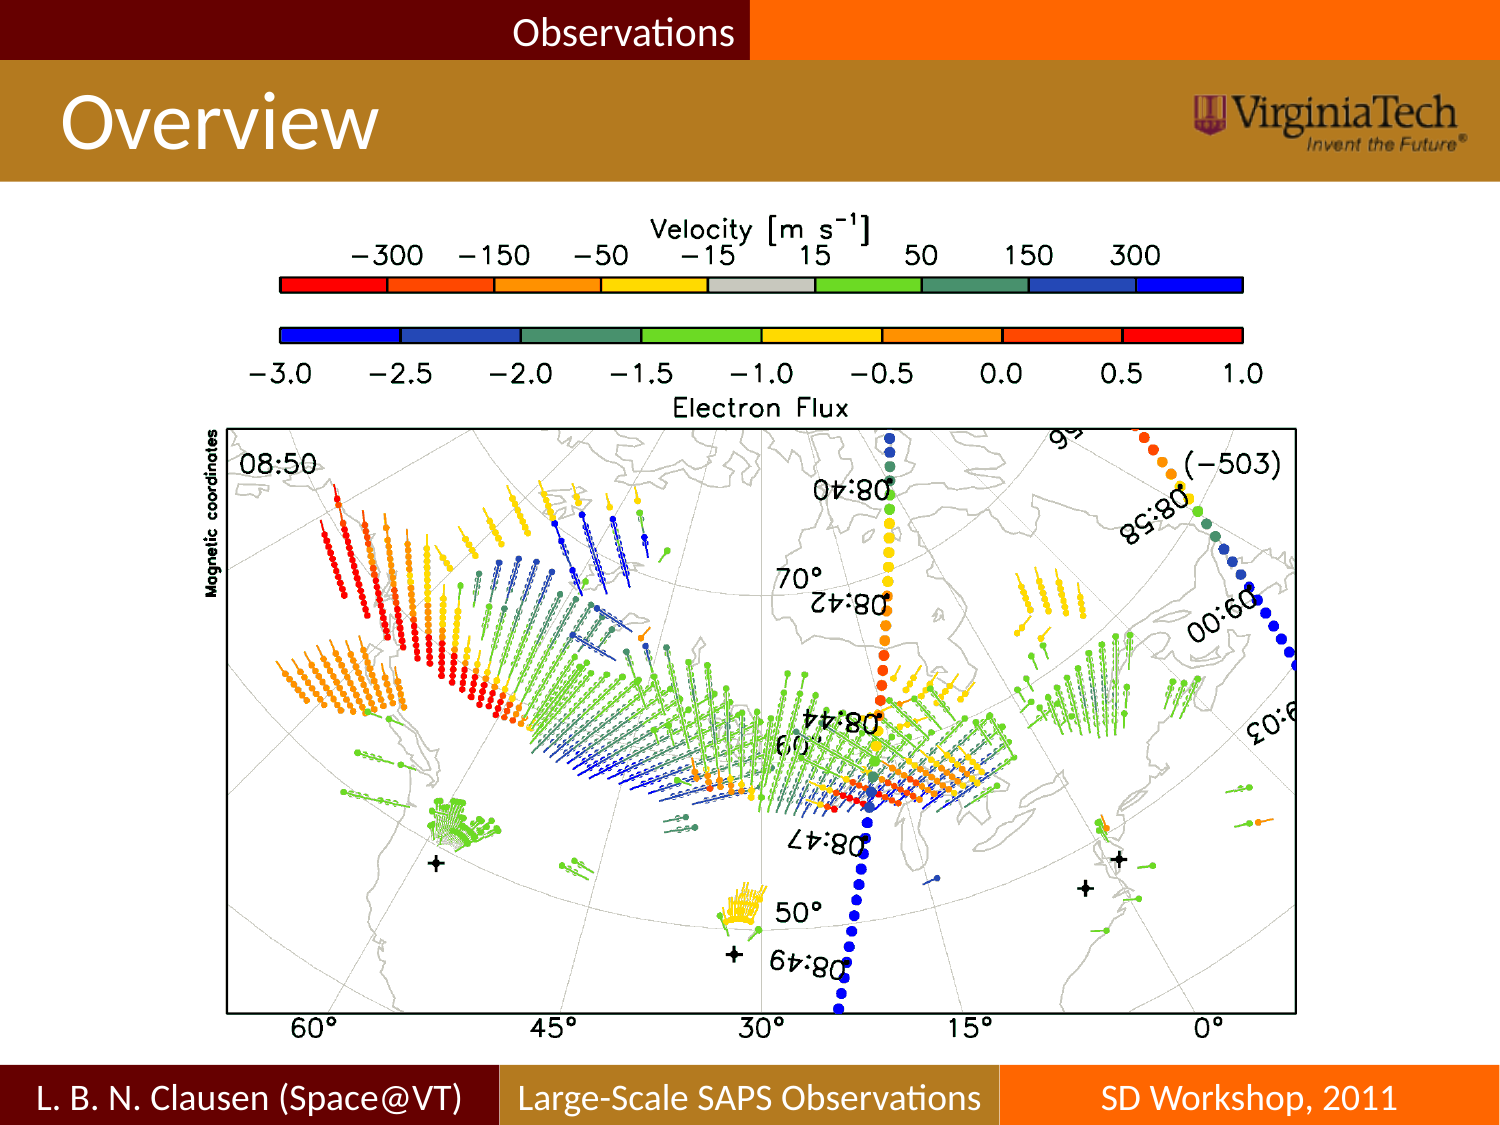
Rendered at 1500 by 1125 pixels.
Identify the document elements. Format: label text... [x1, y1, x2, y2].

text_box Overview [0, 62, 1500, 184]
text_box Observations [0, 0, 748, 62]
text_box Large-Scale SAPS Observations [498, 1063, 998, 1125]
text_box SD Workshop, 2011 [998, 1063, 1500, 1125]
text_box [748, 0, 1500, 62]
text_box L. B. N. Clausen (Space@VT) [0, 1063, 498, 1125]
picture [203, 212, 1297, 1038]
picture [1180, 87, 1476, 161]
